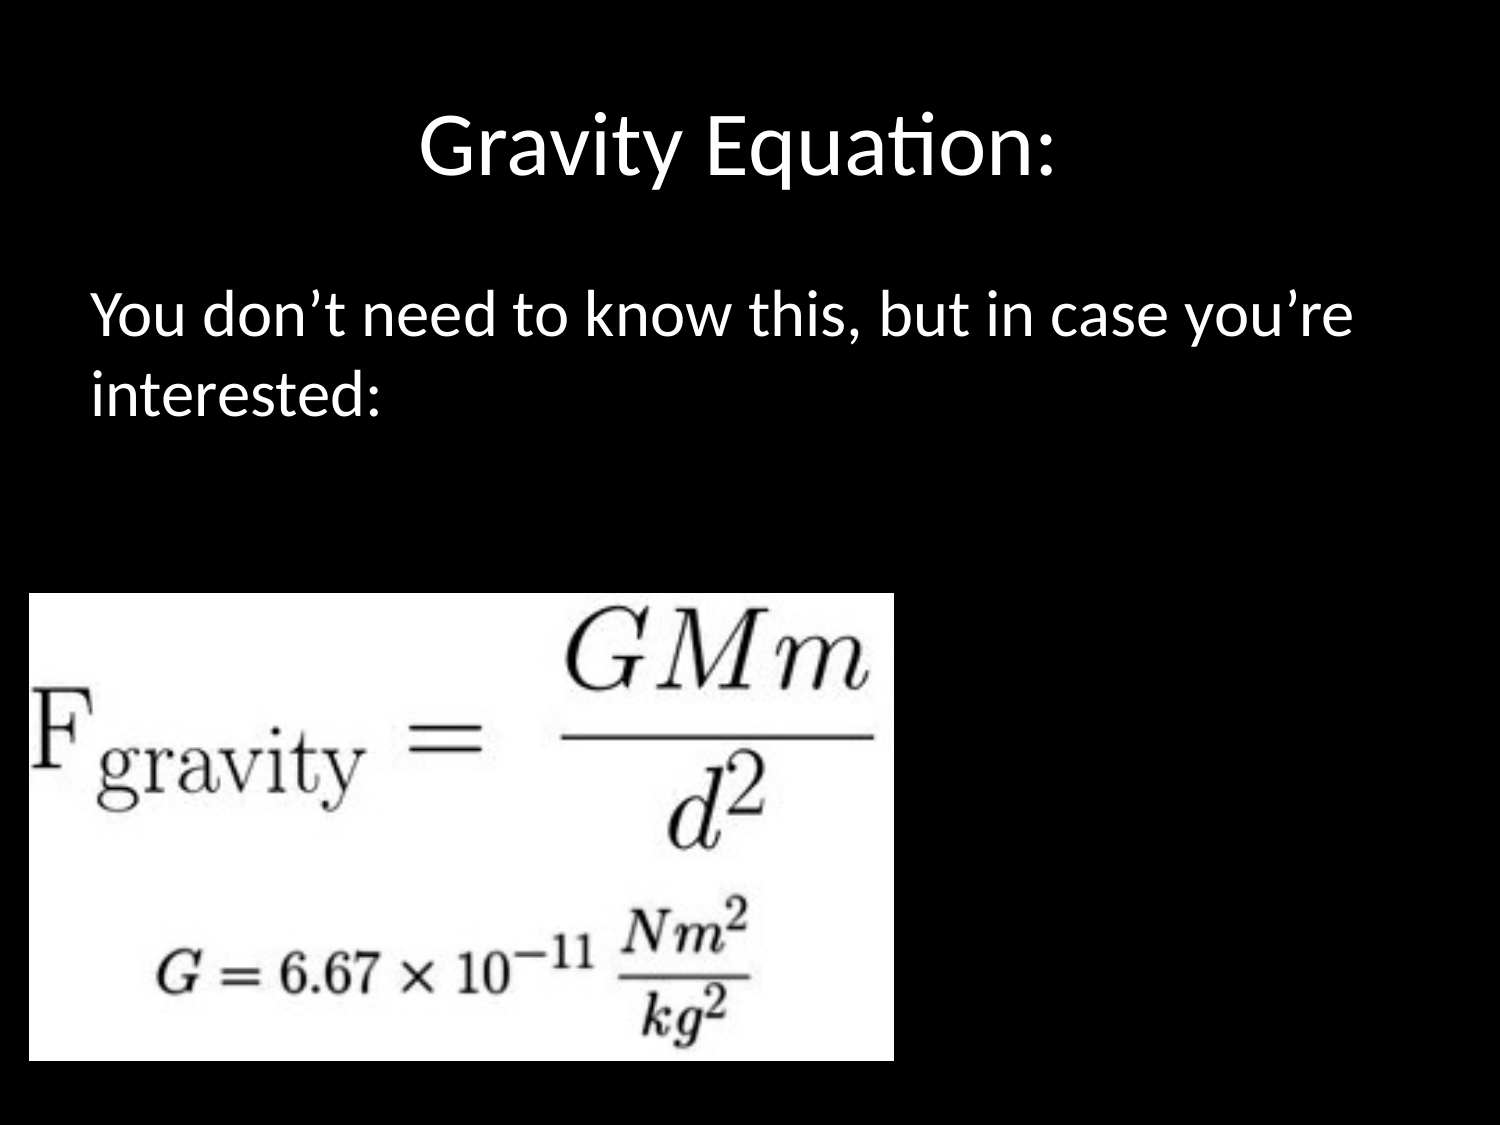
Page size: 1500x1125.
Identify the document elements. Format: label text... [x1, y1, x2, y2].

title Gravity Equation: [75, 45, 1425, 233]
list You don’t need to know this, but in case you’re interested: [75, 262, 1425, 1005]
picture [28, 593, 894, 1061]
